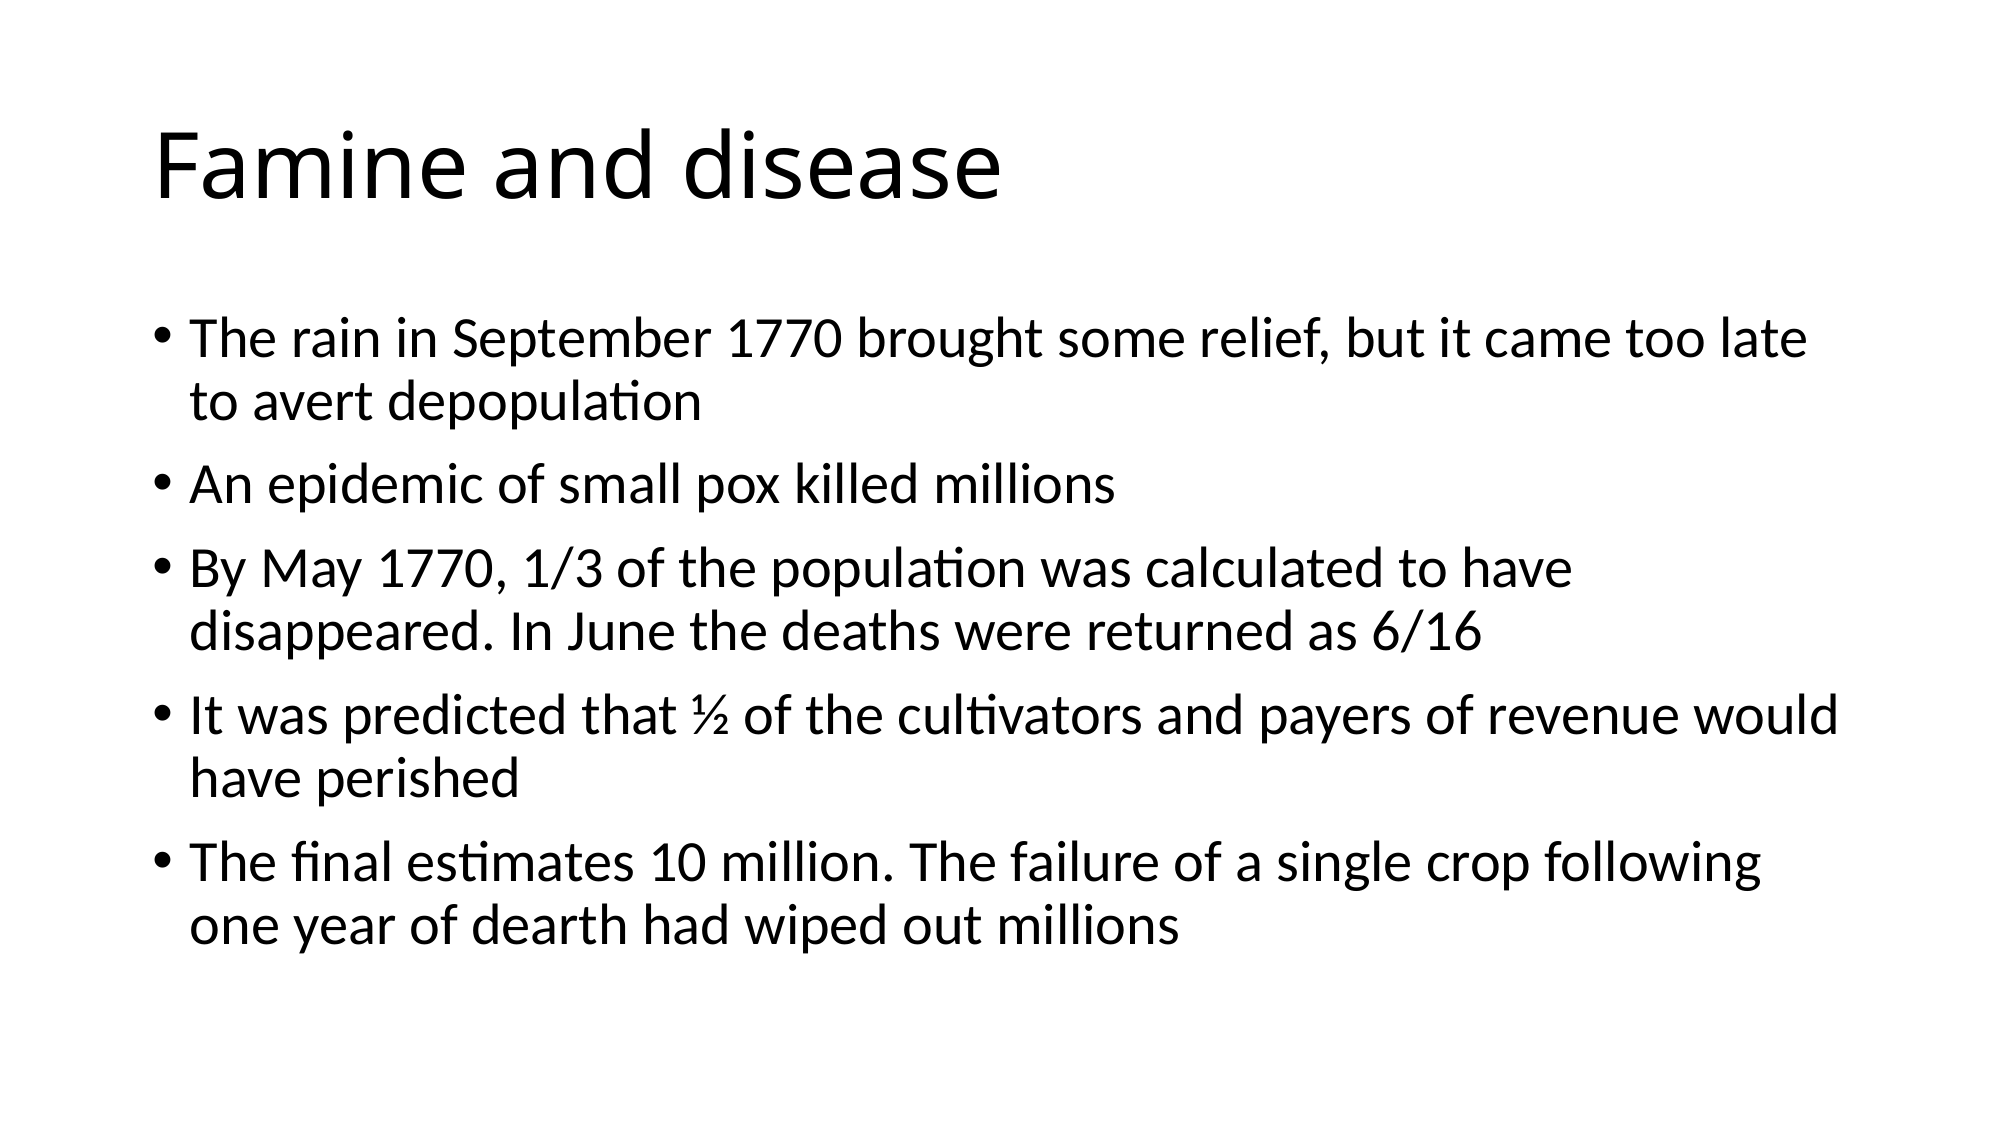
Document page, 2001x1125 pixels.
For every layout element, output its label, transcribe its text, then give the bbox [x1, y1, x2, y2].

title Famine and disease [137, 59, 1863, 278]
list The rain in September 1770 brought some relief, but it came too late to avert depopulation An epidemic of small pox killed millions By May 1770, 1/3 of the population was calculated to have disappeared. In June the deaths were returned as 6/16 It was predicted that ½ of the cultivators and payers of revenue would have perished The final estimates 10 million. The failure of a single crop following one year of dearth had wiped out millions [137, 299, 1863, 1014]
